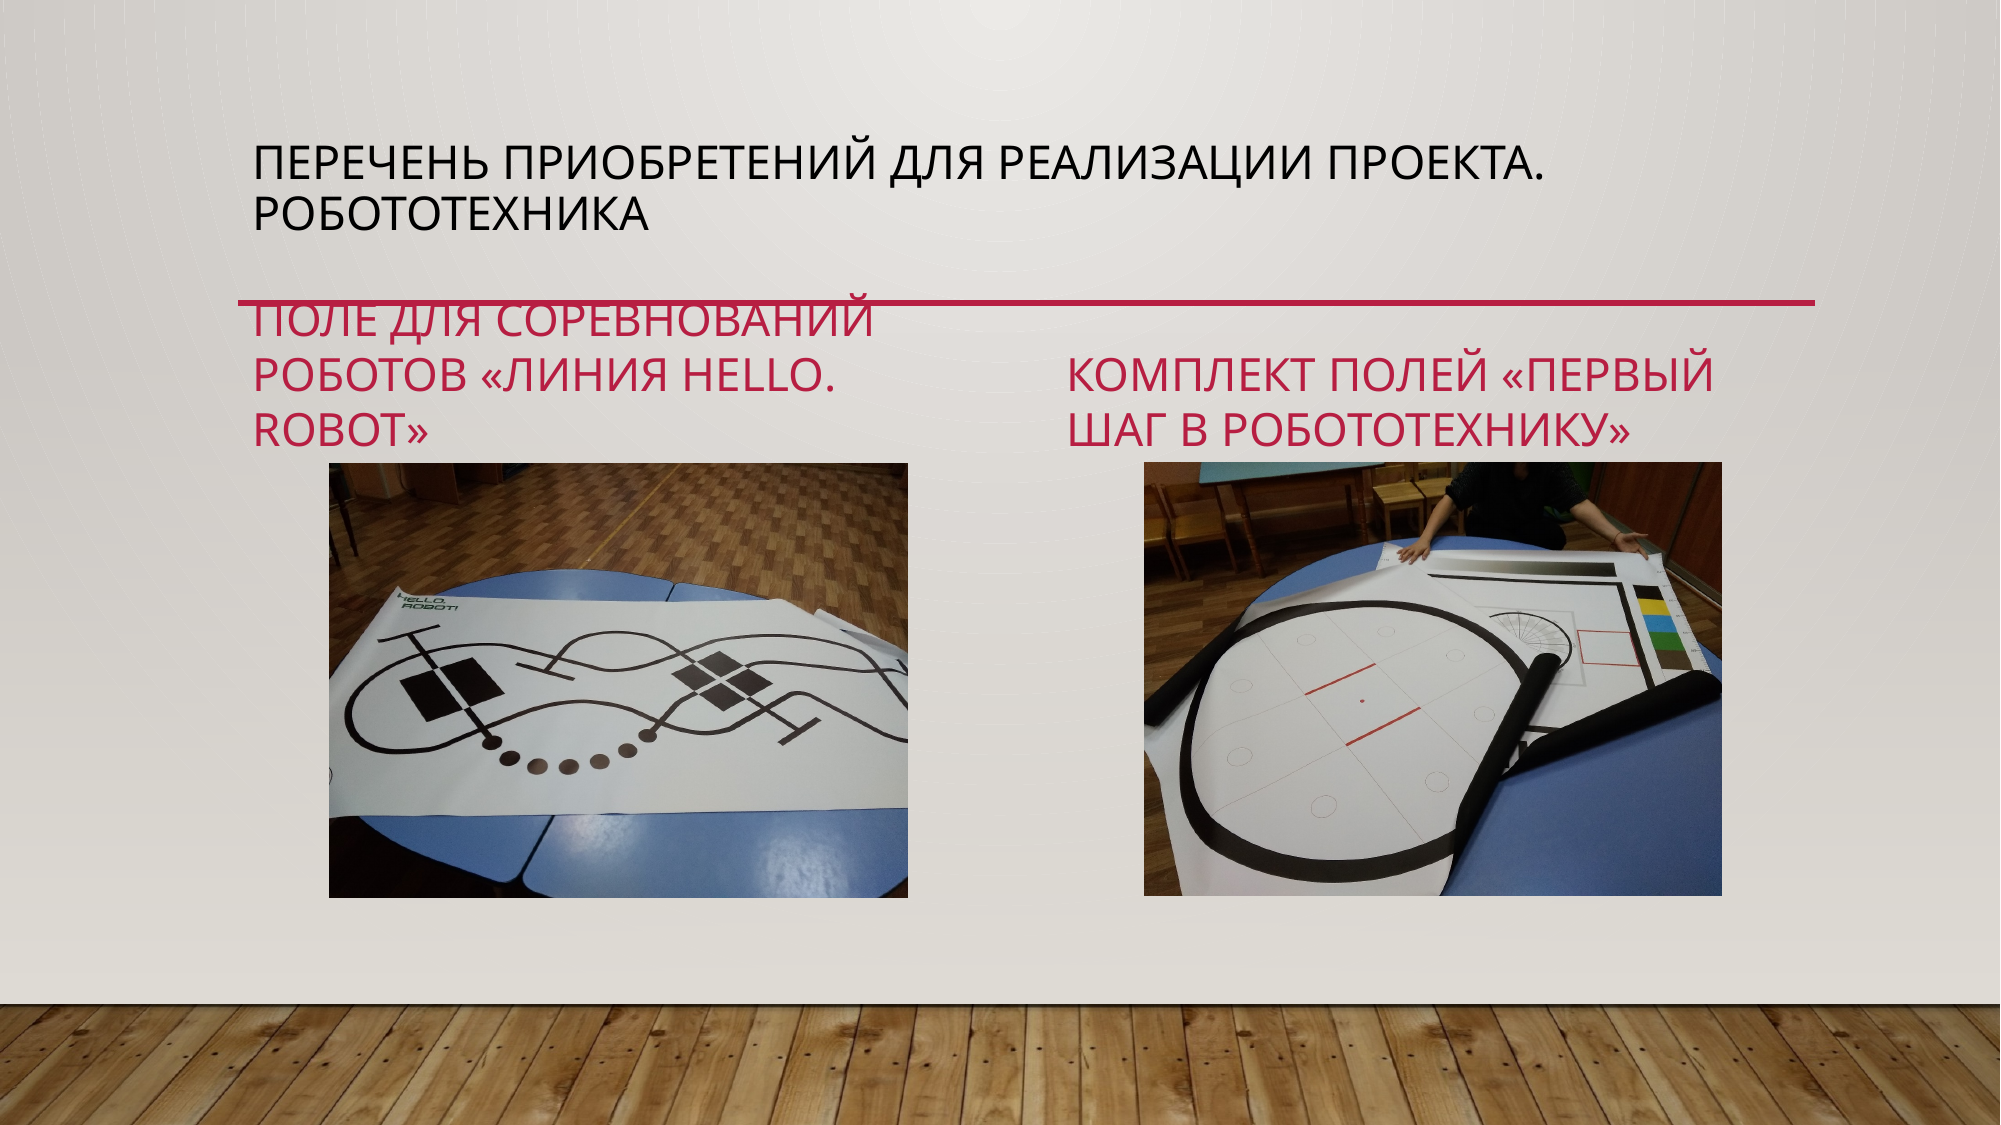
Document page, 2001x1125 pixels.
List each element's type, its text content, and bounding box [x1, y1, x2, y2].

picture [0, 1004, 2000, 1125]
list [328, 463, 908, 898]
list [1143, 462, 1722, 896]
list Комплект полей «Первый шаг в робототехнику» [1051, 331, 1814, 464]
list Поле для соревнований роботов «Линия hello. Robot» [237, 331, 1000, 463]
title Перечень приобретений для реализации проекта. Робототехника [237, 131, 1814, 306]
